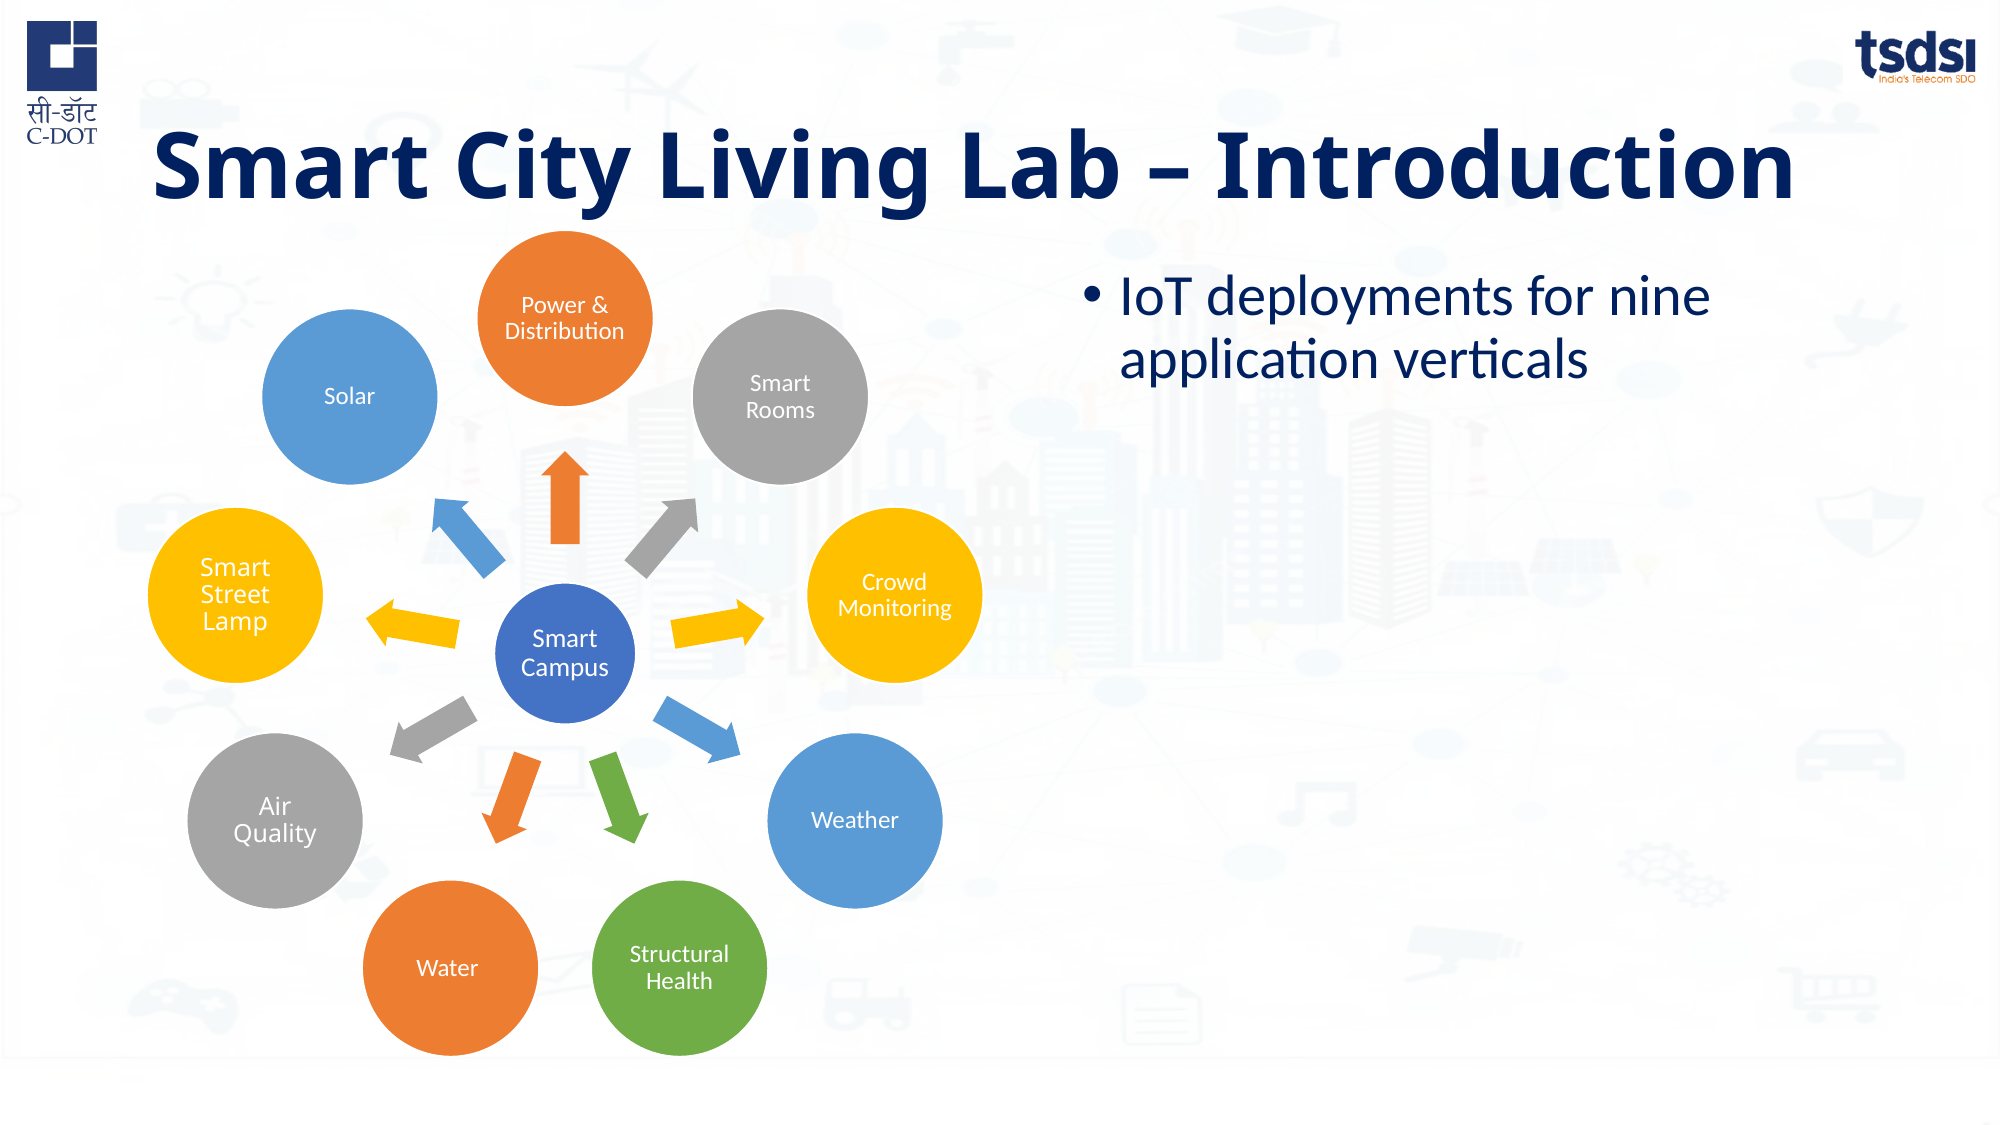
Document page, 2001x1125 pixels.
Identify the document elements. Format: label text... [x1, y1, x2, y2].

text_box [0, 229, 1154, 1058]
list IoT deployments for nine application verticals [1154, 257, 1863, 1014]
title Smart City Living Lab – Introduction [137, 59, 1863, 257]
picture [1843, 21, 1987, 92]
picture [27, 21, 97, 144]
